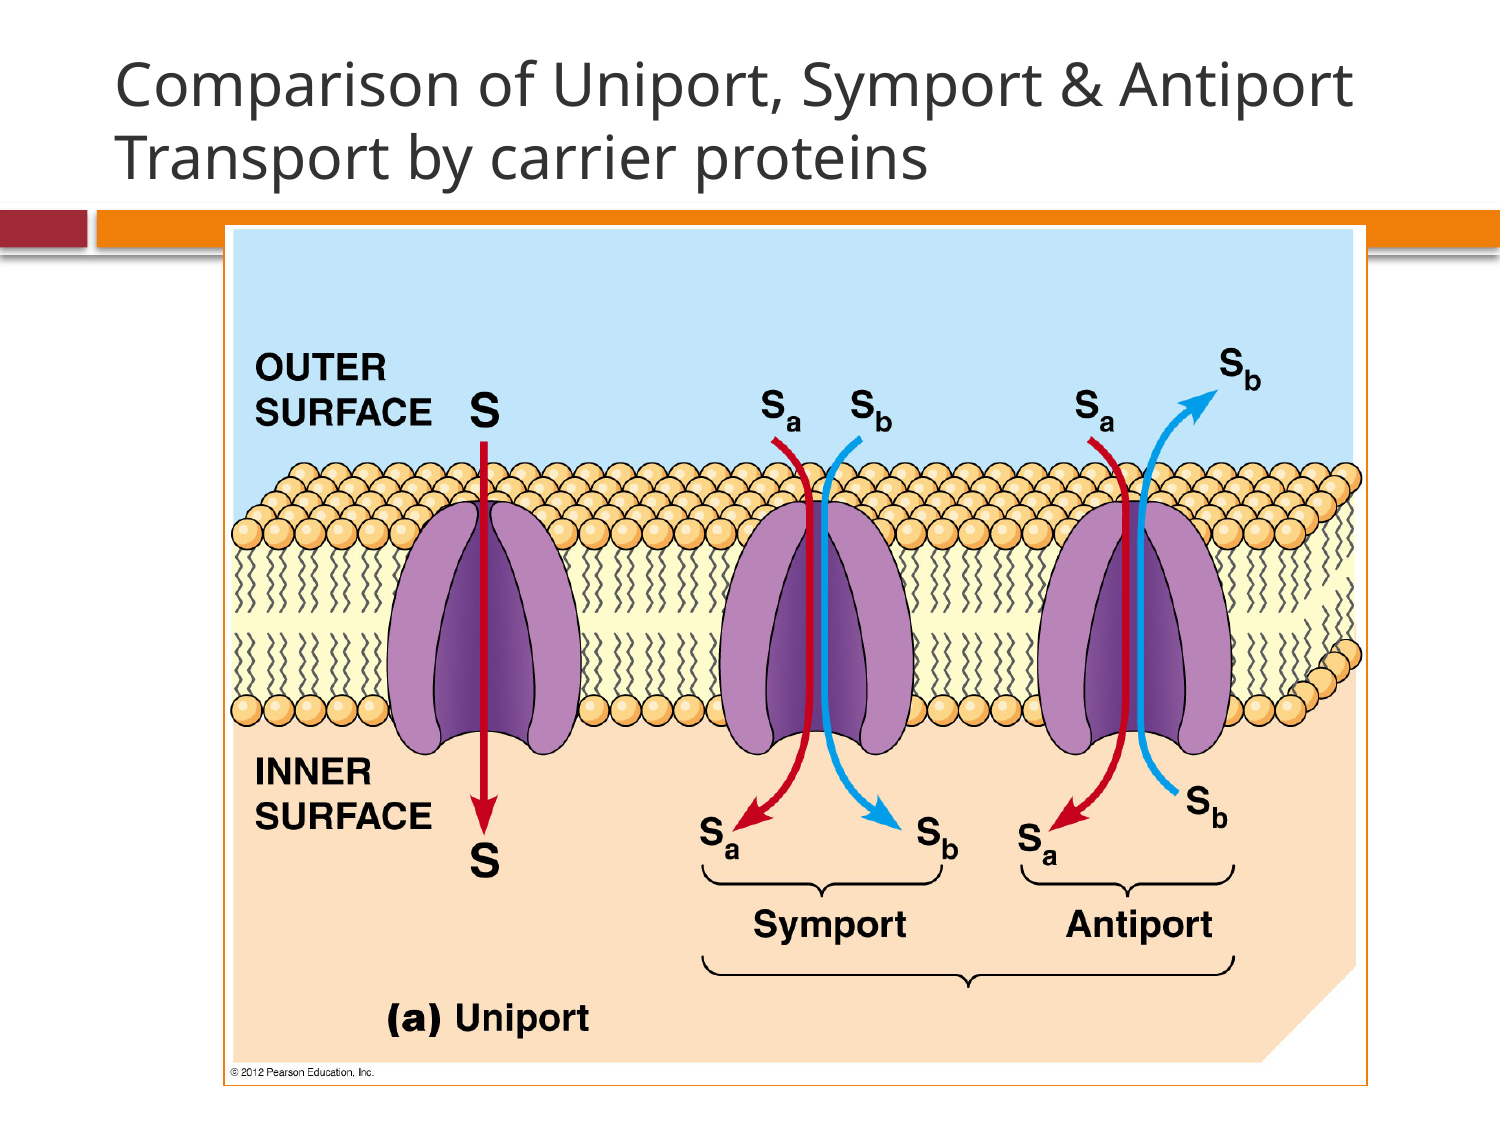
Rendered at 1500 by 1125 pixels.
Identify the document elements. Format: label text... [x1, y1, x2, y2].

title Comparison of Uniport, Symport & Antiport Transport by carrier proteins [99, 37, 1438, 200]
picture [224, 224, 1367, 1085]
